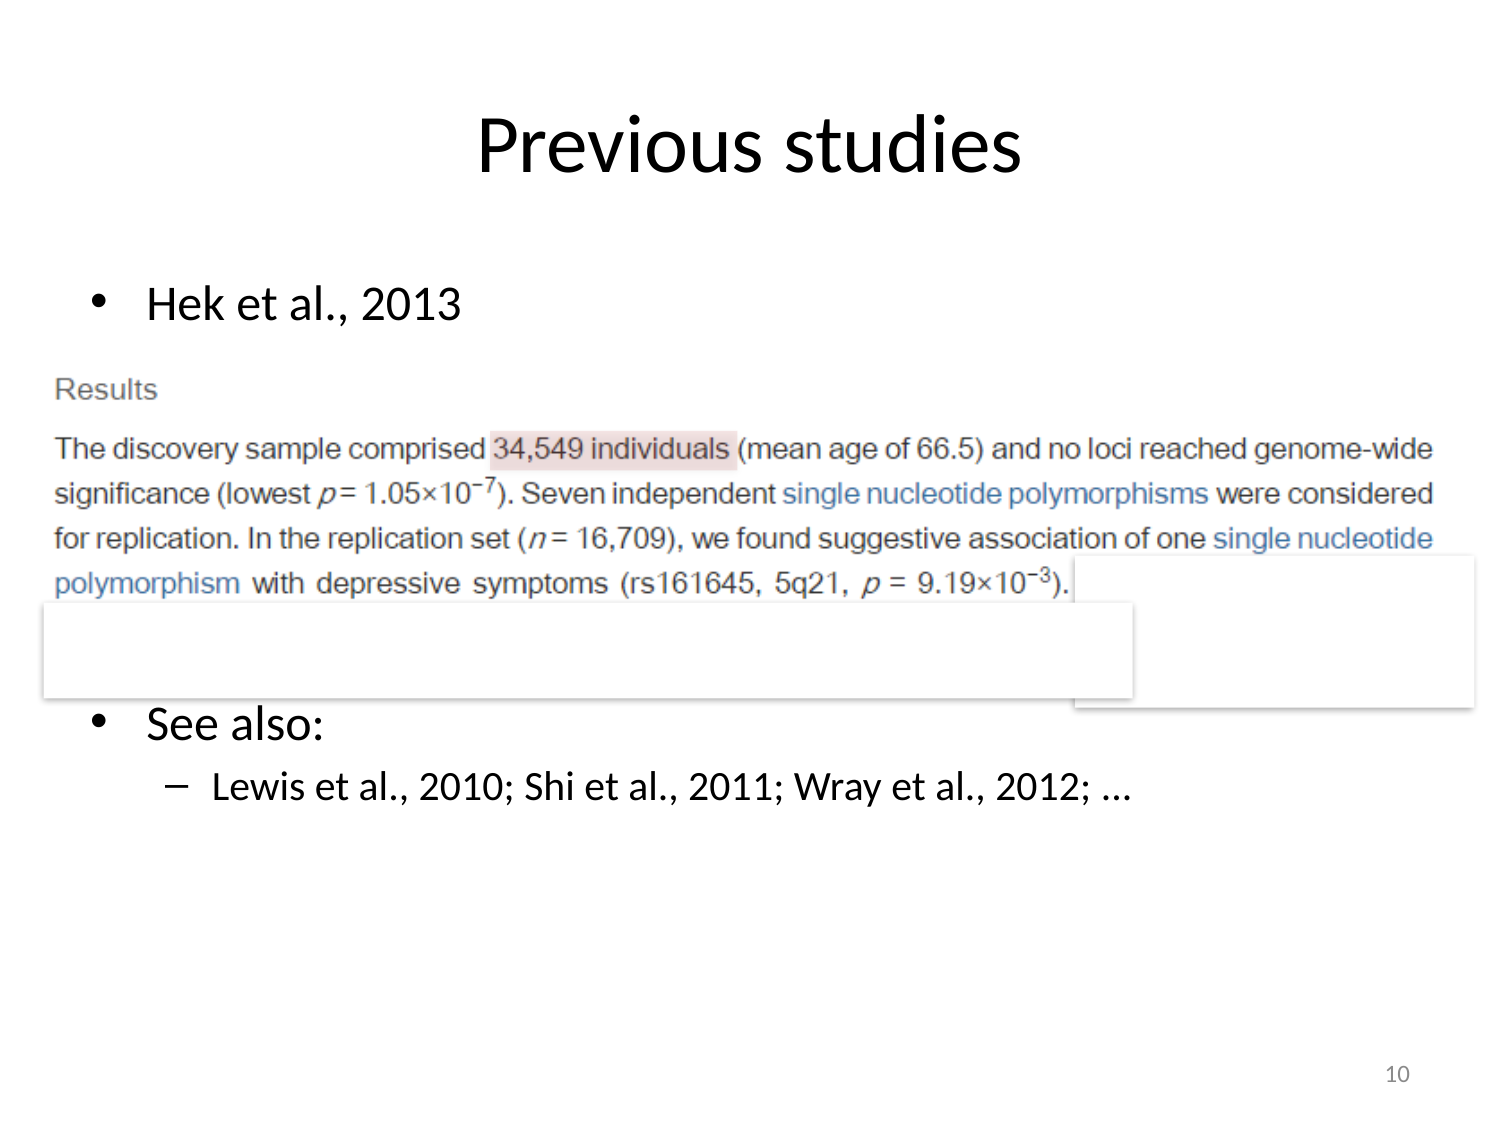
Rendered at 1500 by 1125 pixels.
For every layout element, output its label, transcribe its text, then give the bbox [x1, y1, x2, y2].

title Previous studies [75, 45, 1425, 233]
list Hek et al., 2013 See See also: Lewis et al., 2010; Shi et al., 2011; Wray et al., 2012; ... [75, 746, 1425, 1005]
slide_number 10 [1074, 1042, 1425, 1103]
list Hek et al., 2013 See See also: Lewis et al., 2010; Shi et al., 2011; Wray et al., 2012; ... [75, 262, 1425, 355]
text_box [27, 356, 1475, 739]
